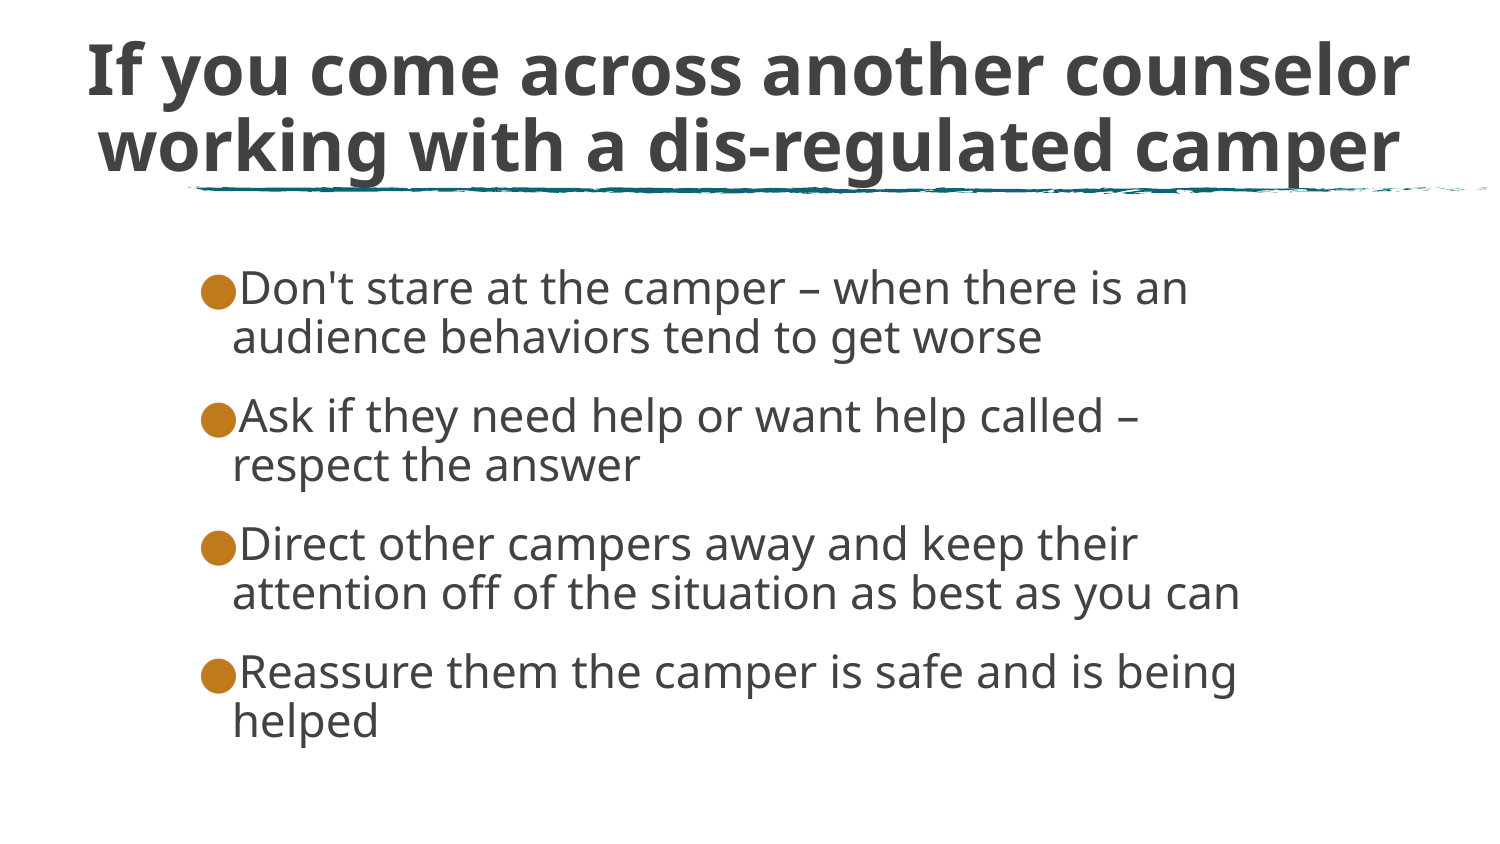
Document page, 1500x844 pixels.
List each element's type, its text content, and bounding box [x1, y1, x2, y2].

title If you come across another counselor working with a dis-regulated camper [60, 67, 1440, 193]
list Don't stare at the camper – when there is an audience behaviors tend to get worse Ask if they need help or want help called – respect the answer Direct other campers away and keep their attention off of the situation as best as you can Reassure them the camper is safe and is being helped [187, 259, 1313, 785]
